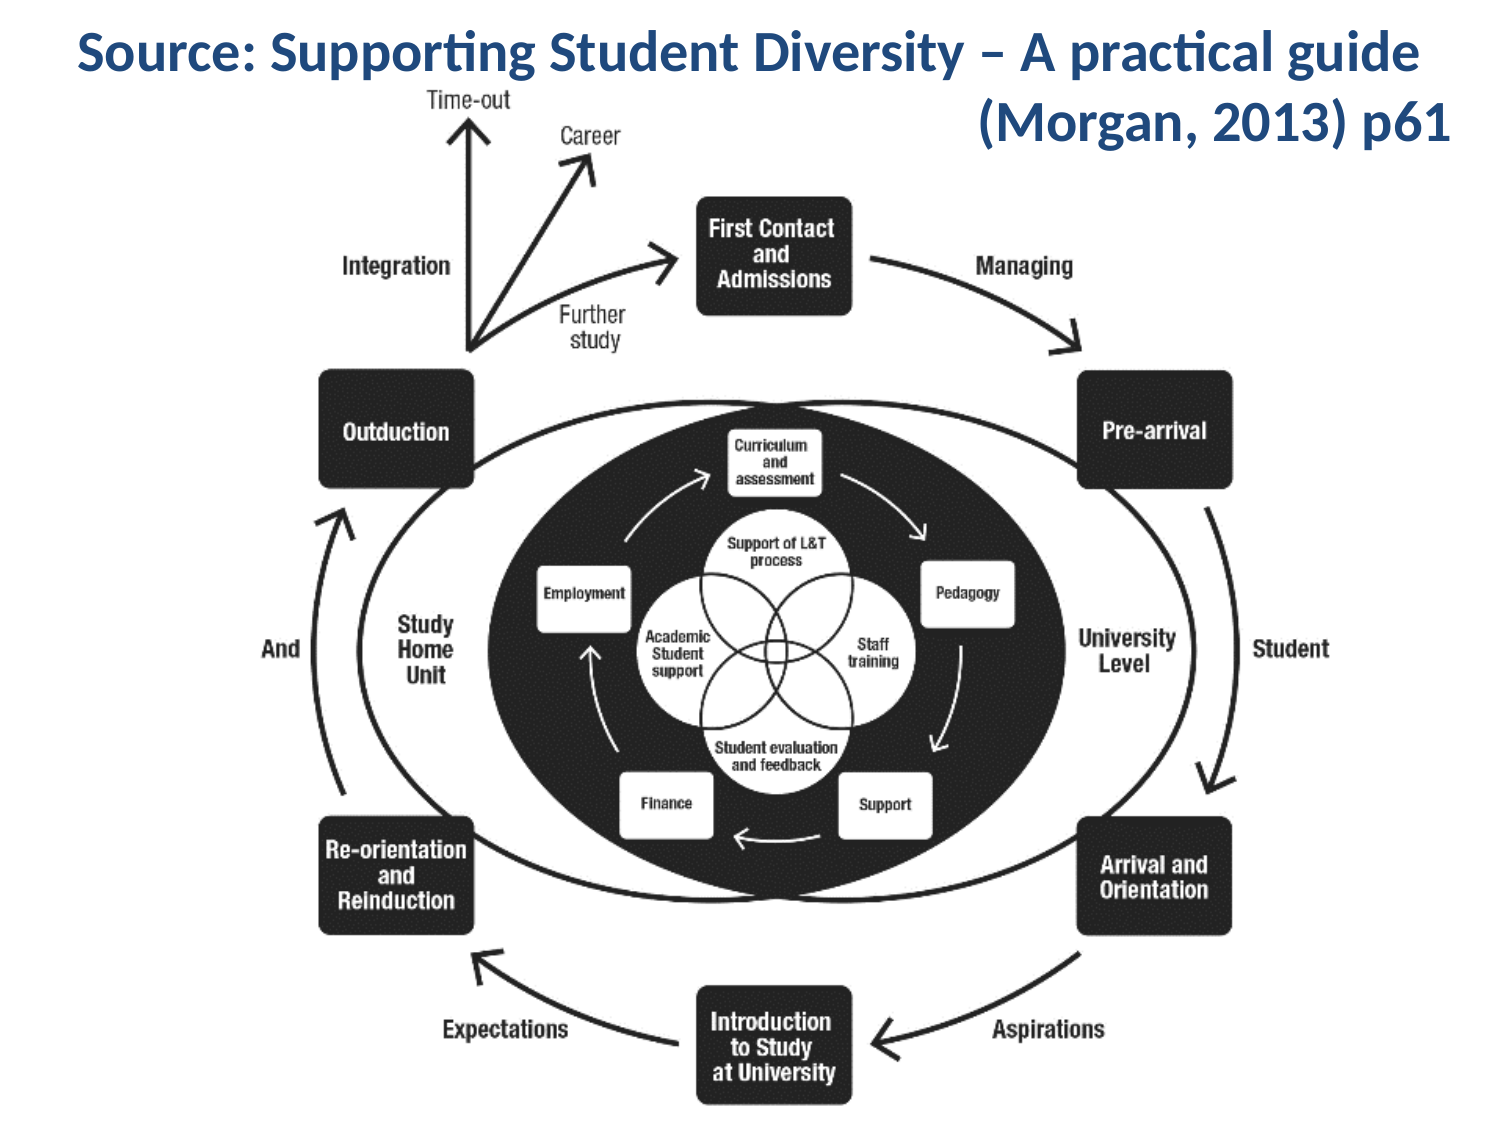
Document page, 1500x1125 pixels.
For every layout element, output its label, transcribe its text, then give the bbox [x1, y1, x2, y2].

text_box Source: Supporting Student Diversity – A practical guide (Morgan, 2013) p61 [62, 5, 1500, 161]
picture [253, 81, 1353, 1120]
